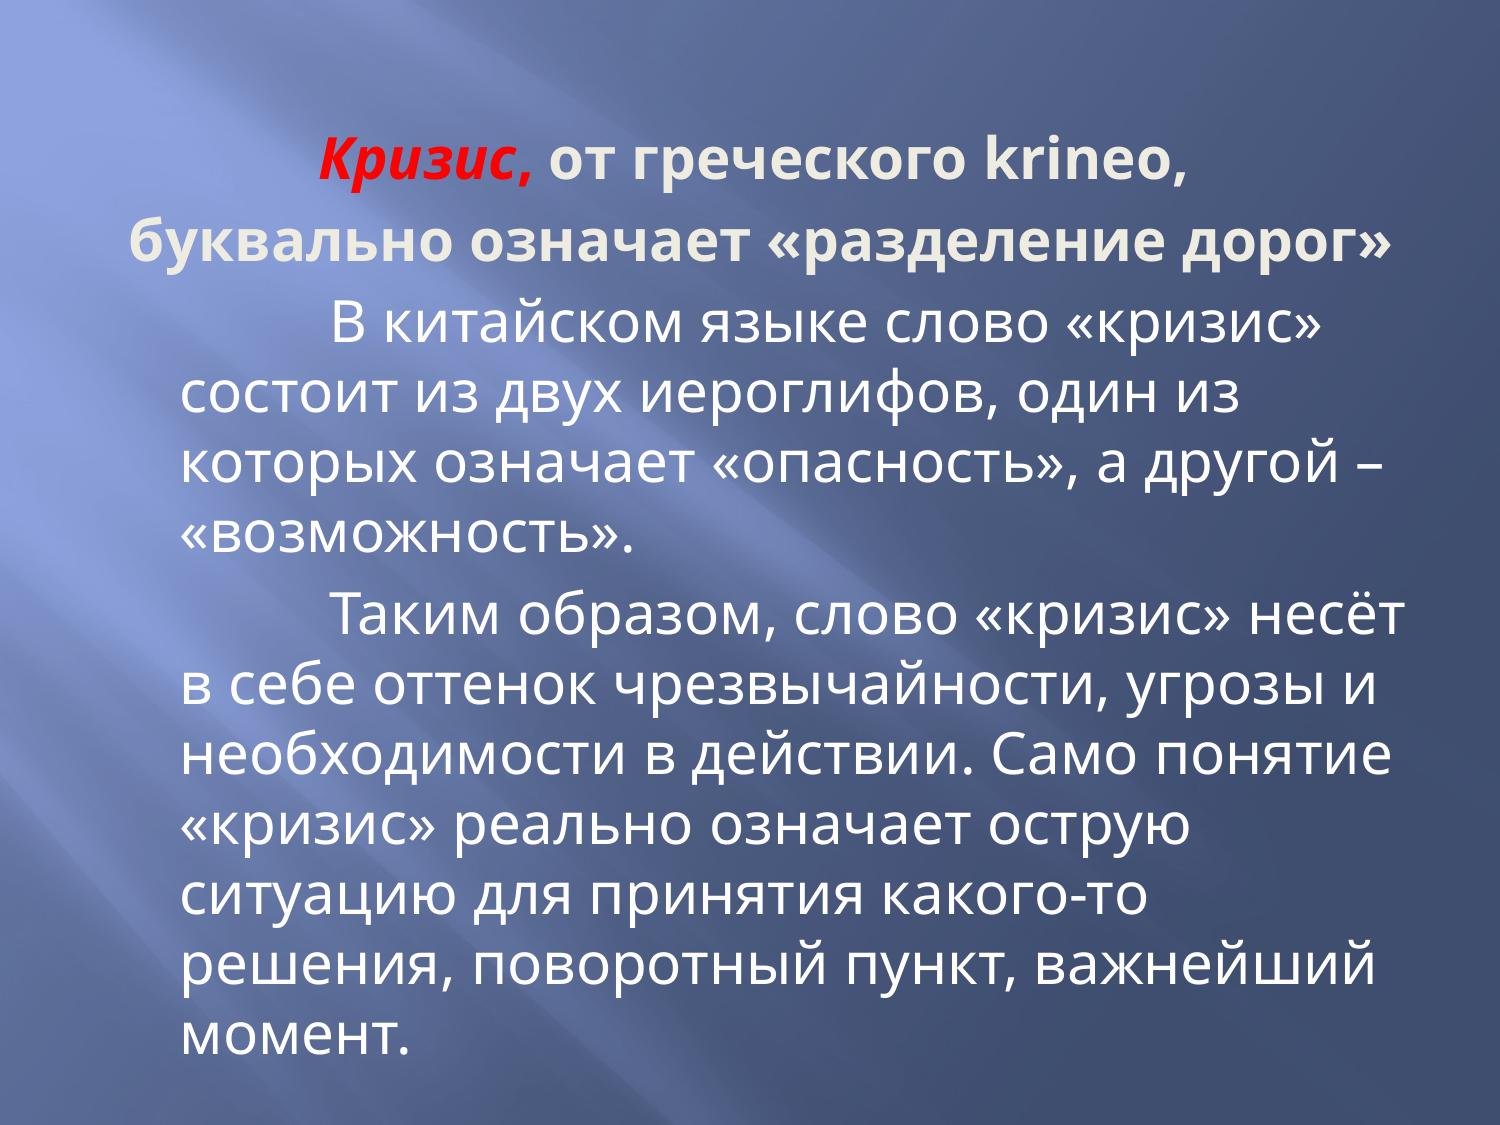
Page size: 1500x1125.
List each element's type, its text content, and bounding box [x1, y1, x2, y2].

list Кризис, от греческого krineo, буквально означает «разделение дорог» В китайском языке слово «кризис» состоит из двух иероглифов, один из которых означает «опасность», а другой – «возможность». Таким образом, слово «кризис» несёт в себе оттенок чрезвычайности, угрозы и необходимости в действии. Само понятие «кризис» реально означает острую ситуацию для принятия какого-то решения, поворотный пункт, важнейший момент. [75, 113, 1425, 1024]
